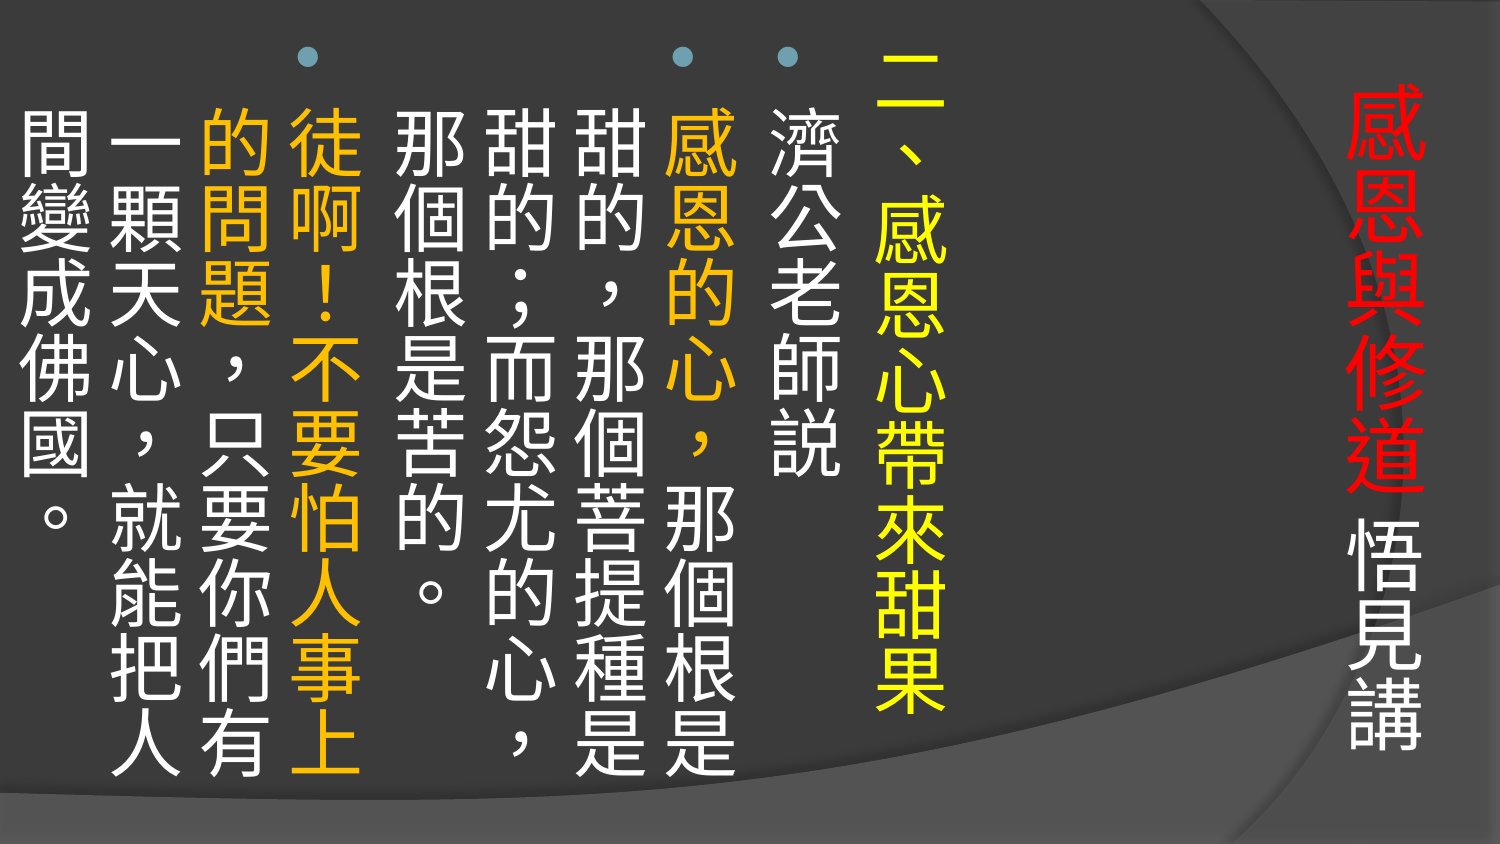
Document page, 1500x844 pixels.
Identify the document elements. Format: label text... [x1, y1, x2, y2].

title 感恩與修道 悟見講 [1324, 21, 1444, 814]
list 二、感恩心帶來甜果 濟公老師説 感恩的心，那個根是甜的，那個菩提種是甜的；而怨尤的心，那個根是苦的。 徒啊！不要怕人事上的問題，只要你們有一顆天心，就能把人間變成佛國。 [0, 21, 1324, 825]
